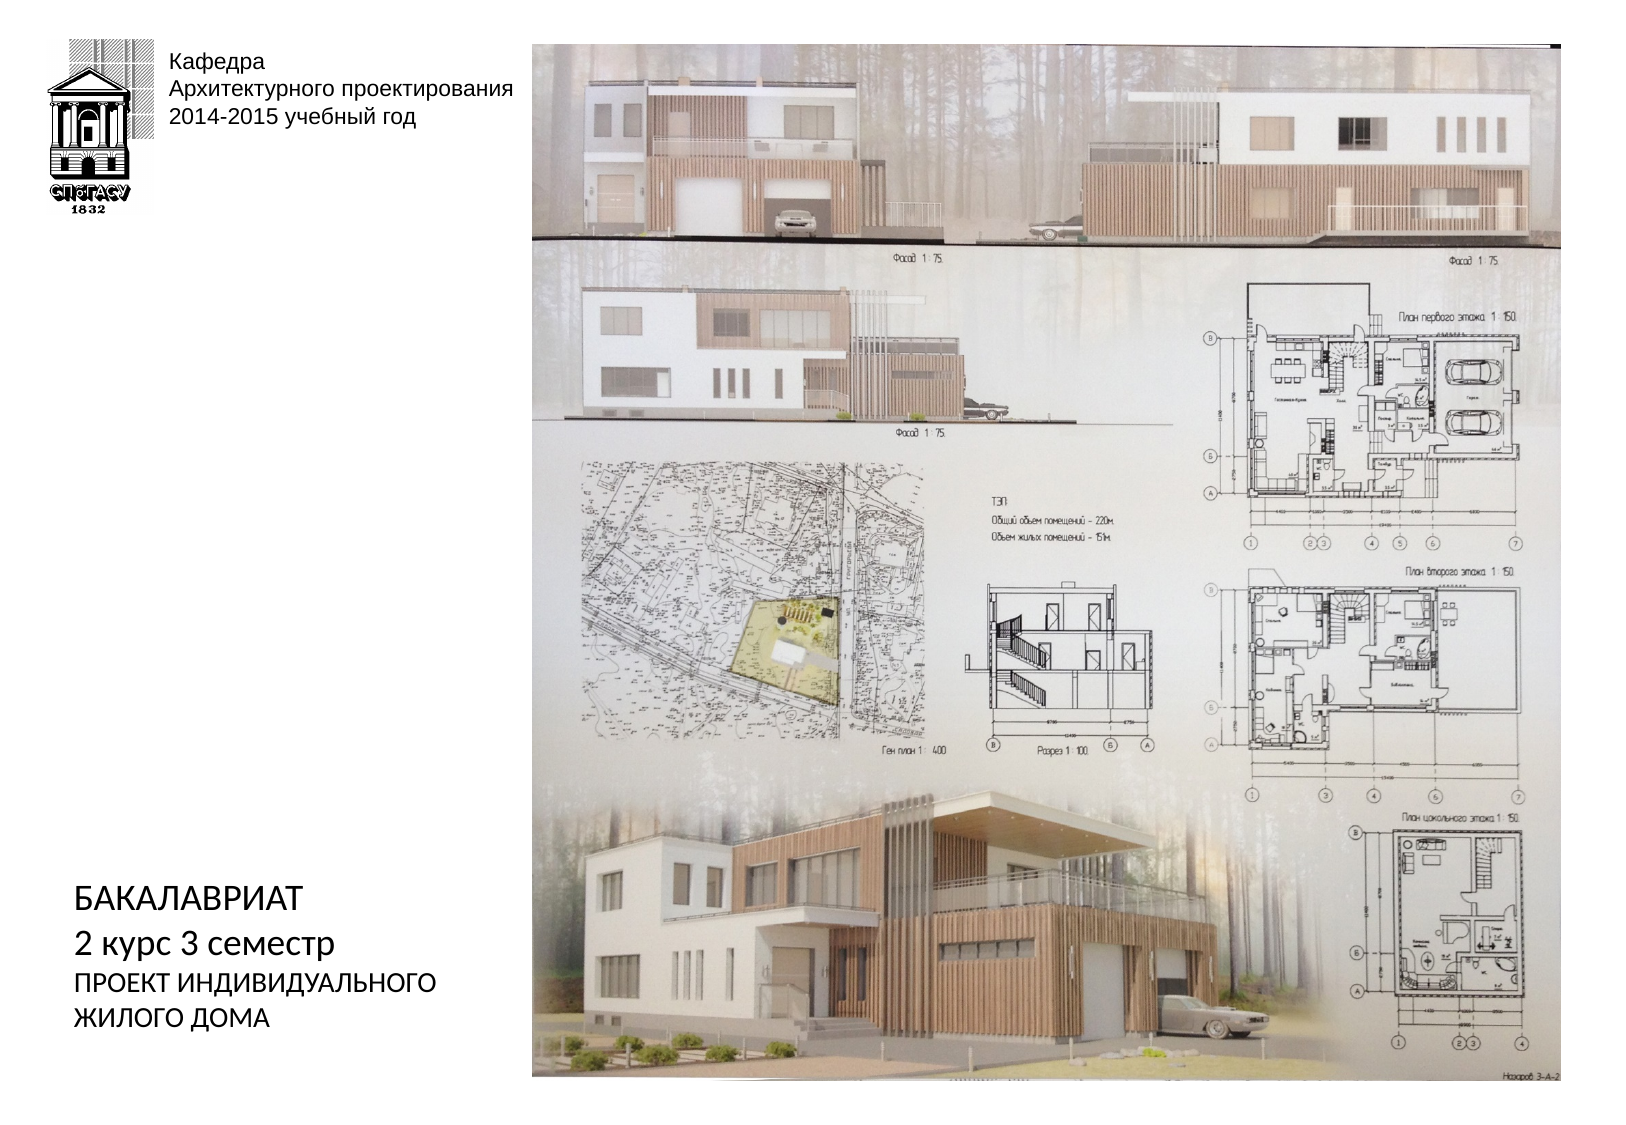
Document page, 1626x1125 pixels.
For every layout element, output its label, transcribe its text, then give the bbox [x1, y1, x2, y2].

picture [532, 44, 1561, 1081]
text_box БАКАЛАВРИАТ 2 курс 3 семестр ПРОЕКТ ИНДИВИДУАЛЬНОГО ЖИЛОГО ДОМА [59, 865, 532, 1041]
picture [46, 39, 154, 215]
text_box Кафедра Архитектурного проектирования 2014-2015 учебный год [154, 38, 697, 136]
